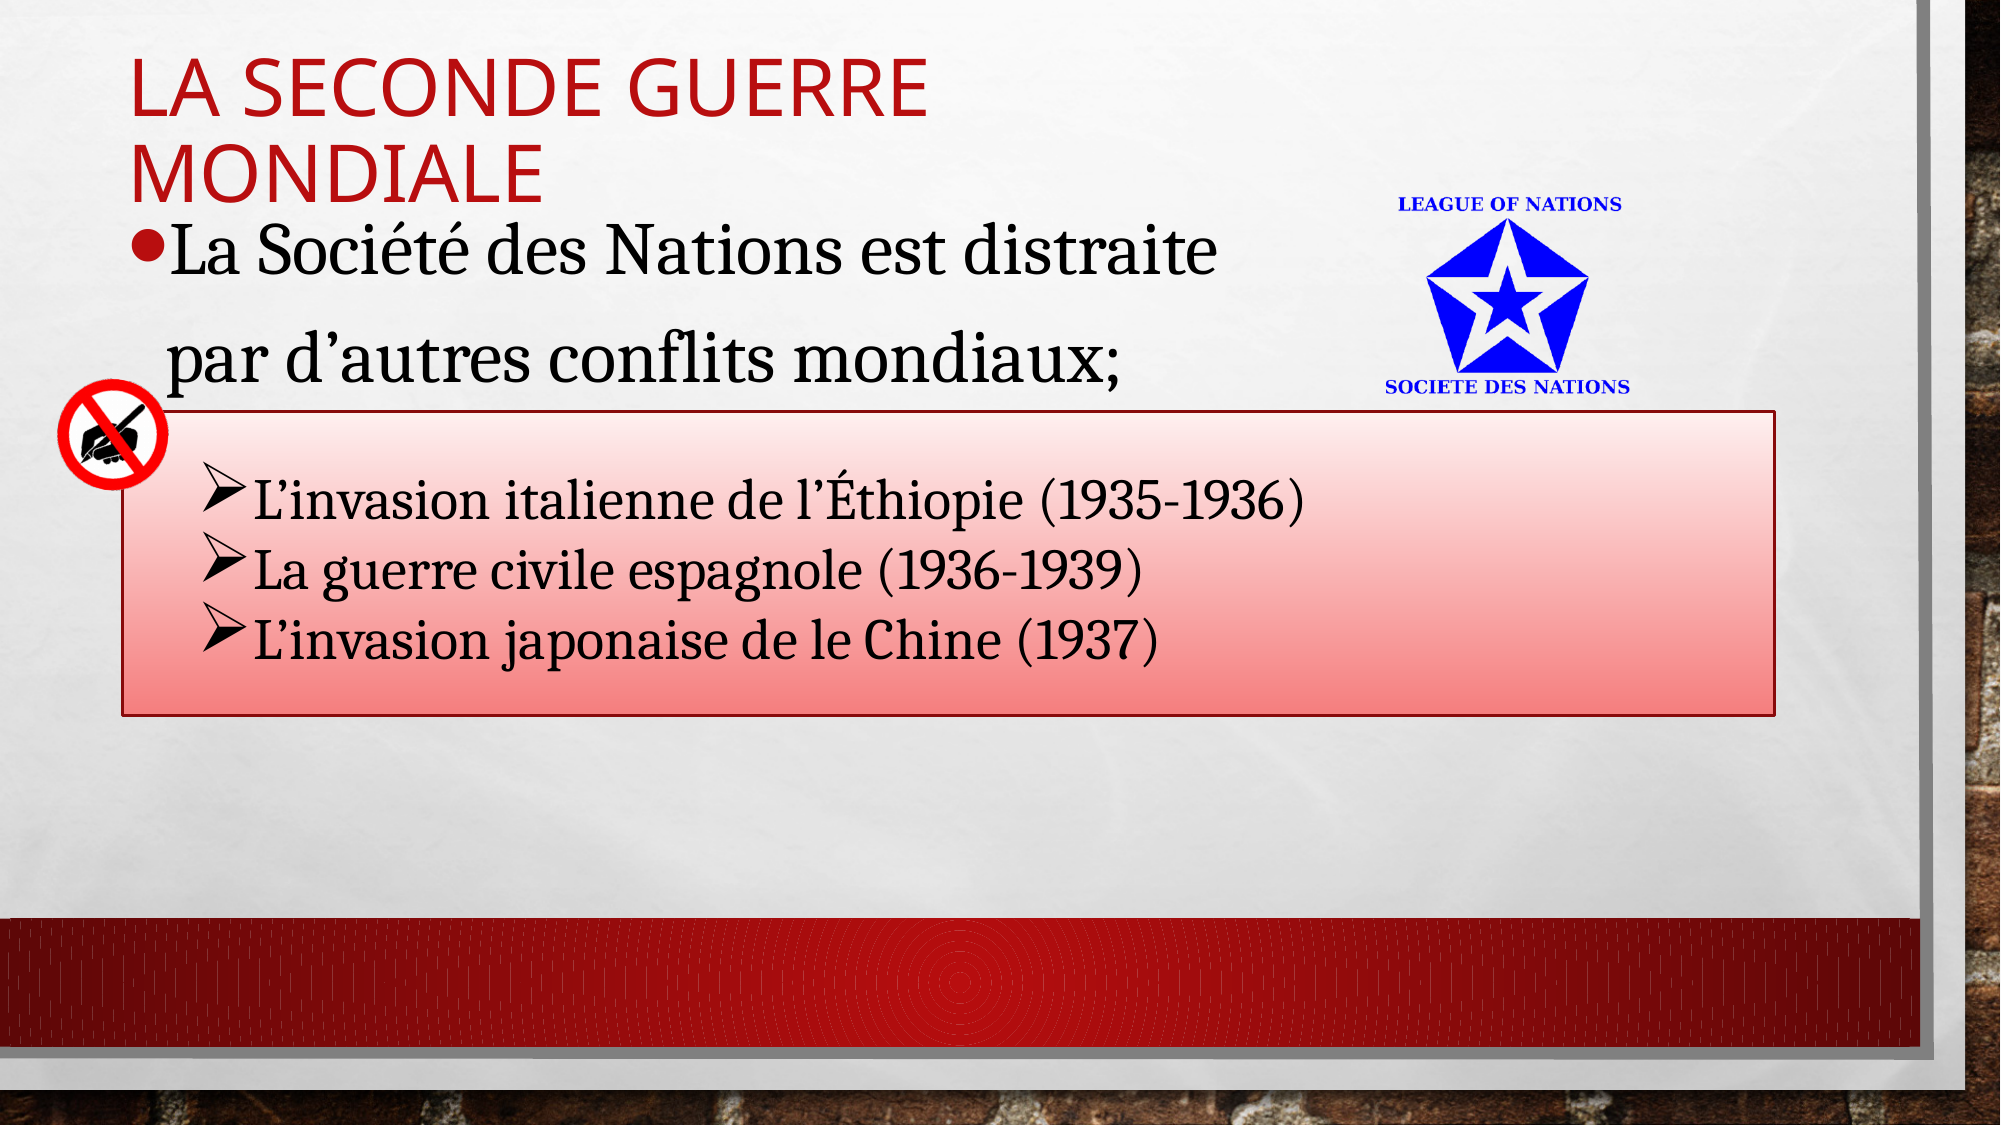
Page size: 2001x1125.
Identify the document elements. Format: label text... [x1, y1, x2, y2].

picture [50, 372, 175, 495]
title La seconde guerre mondiale [112, 39, 1369, 229]
text_box [121, 410, 1776, 717]
text_box L’invasion italienne de l’Éthiopie (1935-1936) La guerre civile espagnole (1936-1939) L’invasion japonaise de le Chine (1937) [143, 453, 1500, 679]
picture [0, 0, 2000, 1125]
text_box La Société des Nations est distraite par d’autres conflits mondiaux; [112, 100, 1301, 410]
picture [1376, 187, 1636, 402]
